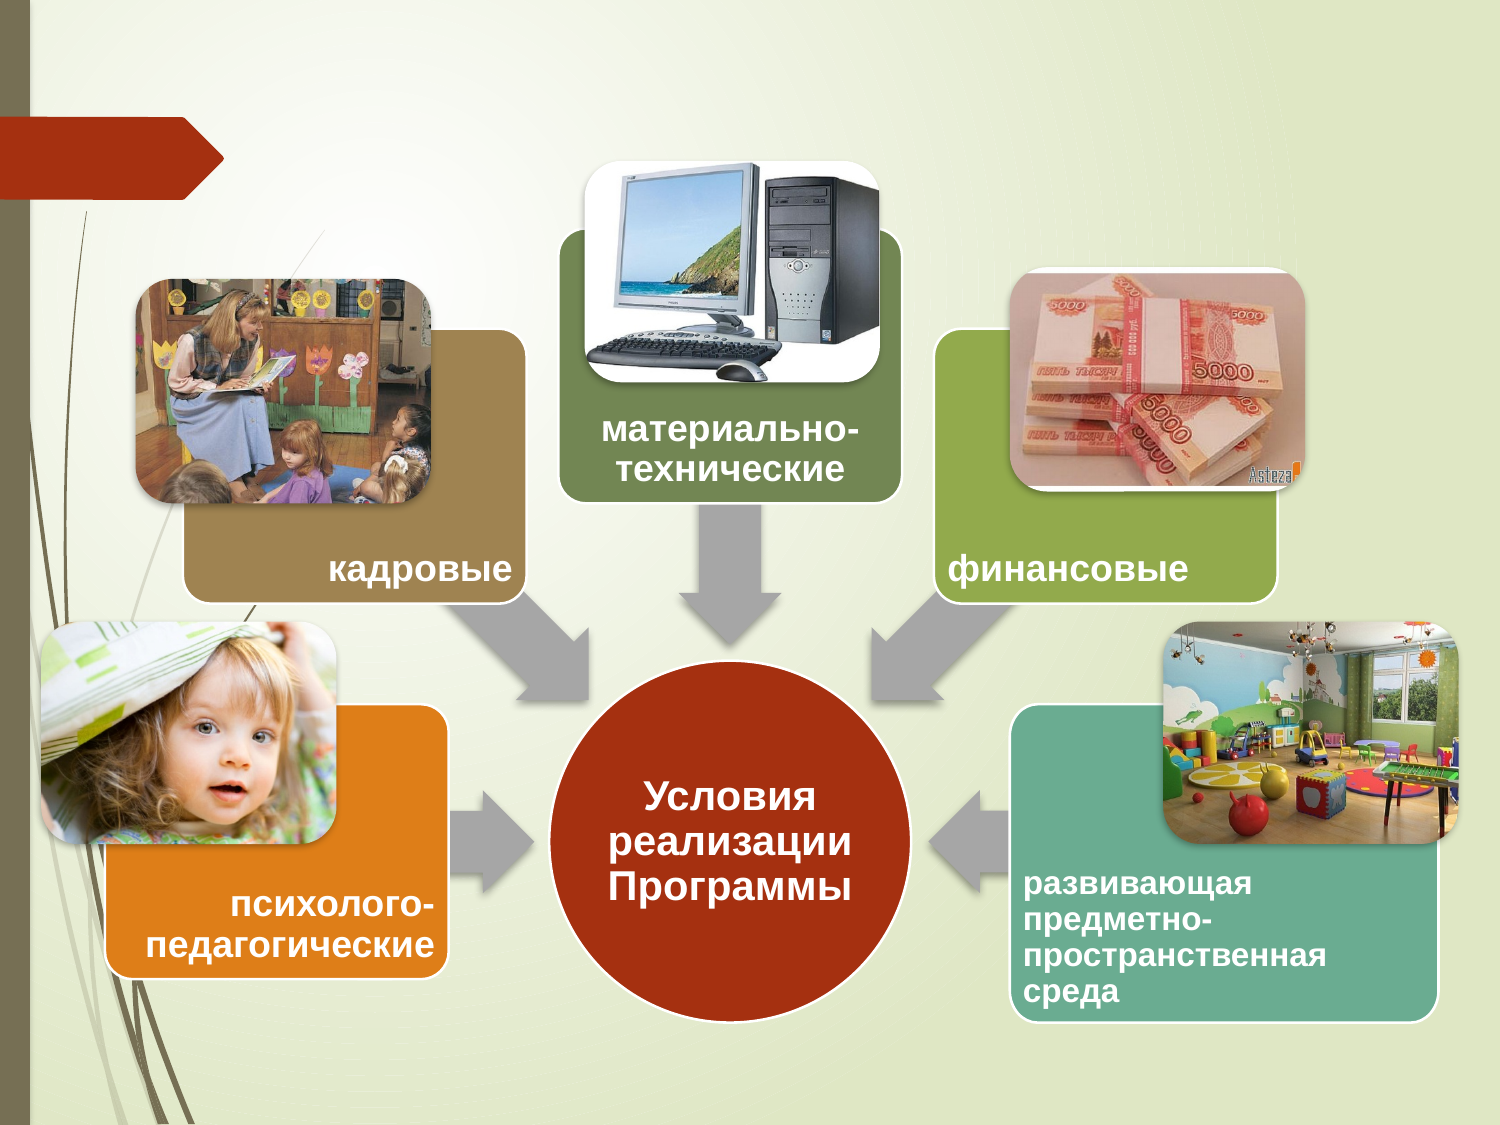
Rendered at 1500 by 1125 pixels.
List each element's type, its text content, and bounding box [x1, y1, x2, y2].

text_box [135, 278, 527, 620]
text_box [928, 621, 1459, 1023]
text_box Условия реализации Программы [547, 659, 913, 1024]
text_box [907, 266, 1306, 635]
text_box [40, 621, 535, 980]
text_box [558, 160, 903, 645]
